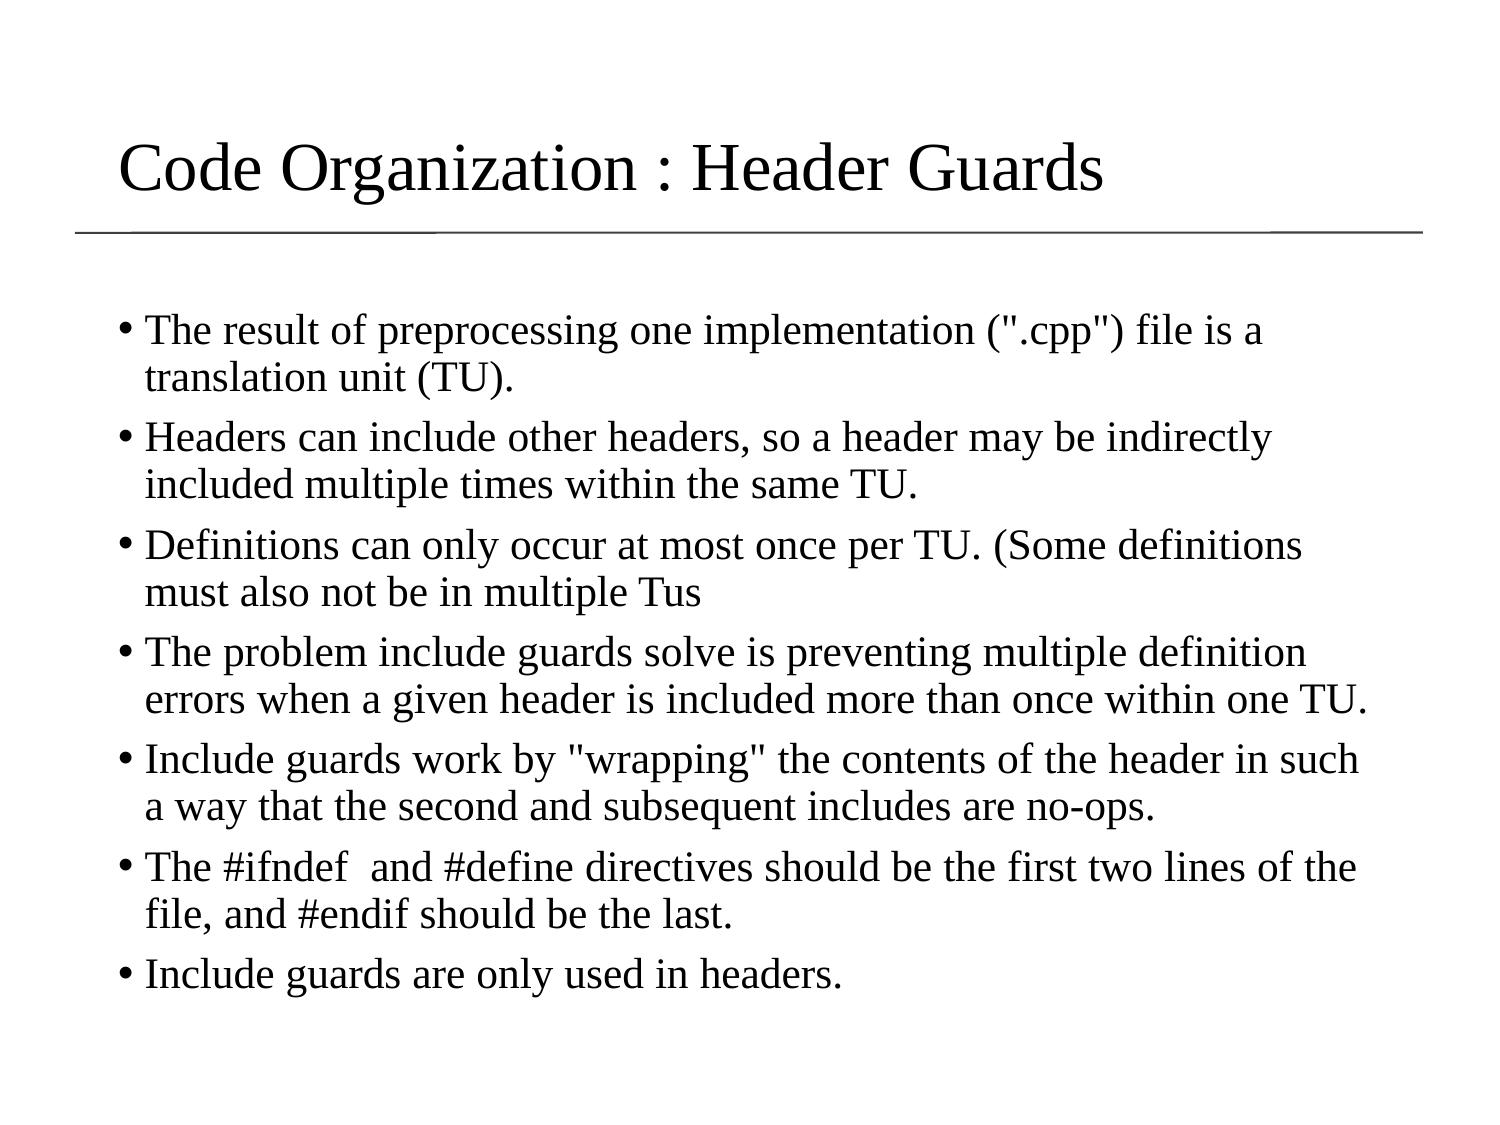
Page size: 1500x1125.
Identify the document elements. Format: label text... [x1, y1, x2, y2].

list The result of preprocessing one implementation (".cpp") file is a translation unit (TU). Headers can include other headers, so a header may be indirectly included multiple times within the same TU. Definitions can only occur at most once per TU. (Some definitions must also not be in multiple Tus The problem include guards solve is preventing multiple definition errors when a given header is included more than once within one TU. Include guards work by "wrapping" the contents of the header in such a way that the second and subsequent includes are no-ops. The #ifndef and #define directives should be the first two lines of the file, and #endif should be the last. Include guards are only used in headers. [103, 299, 1397, 1014]
title Code Organization : Header Guards [103, 59, 1397, 278]
